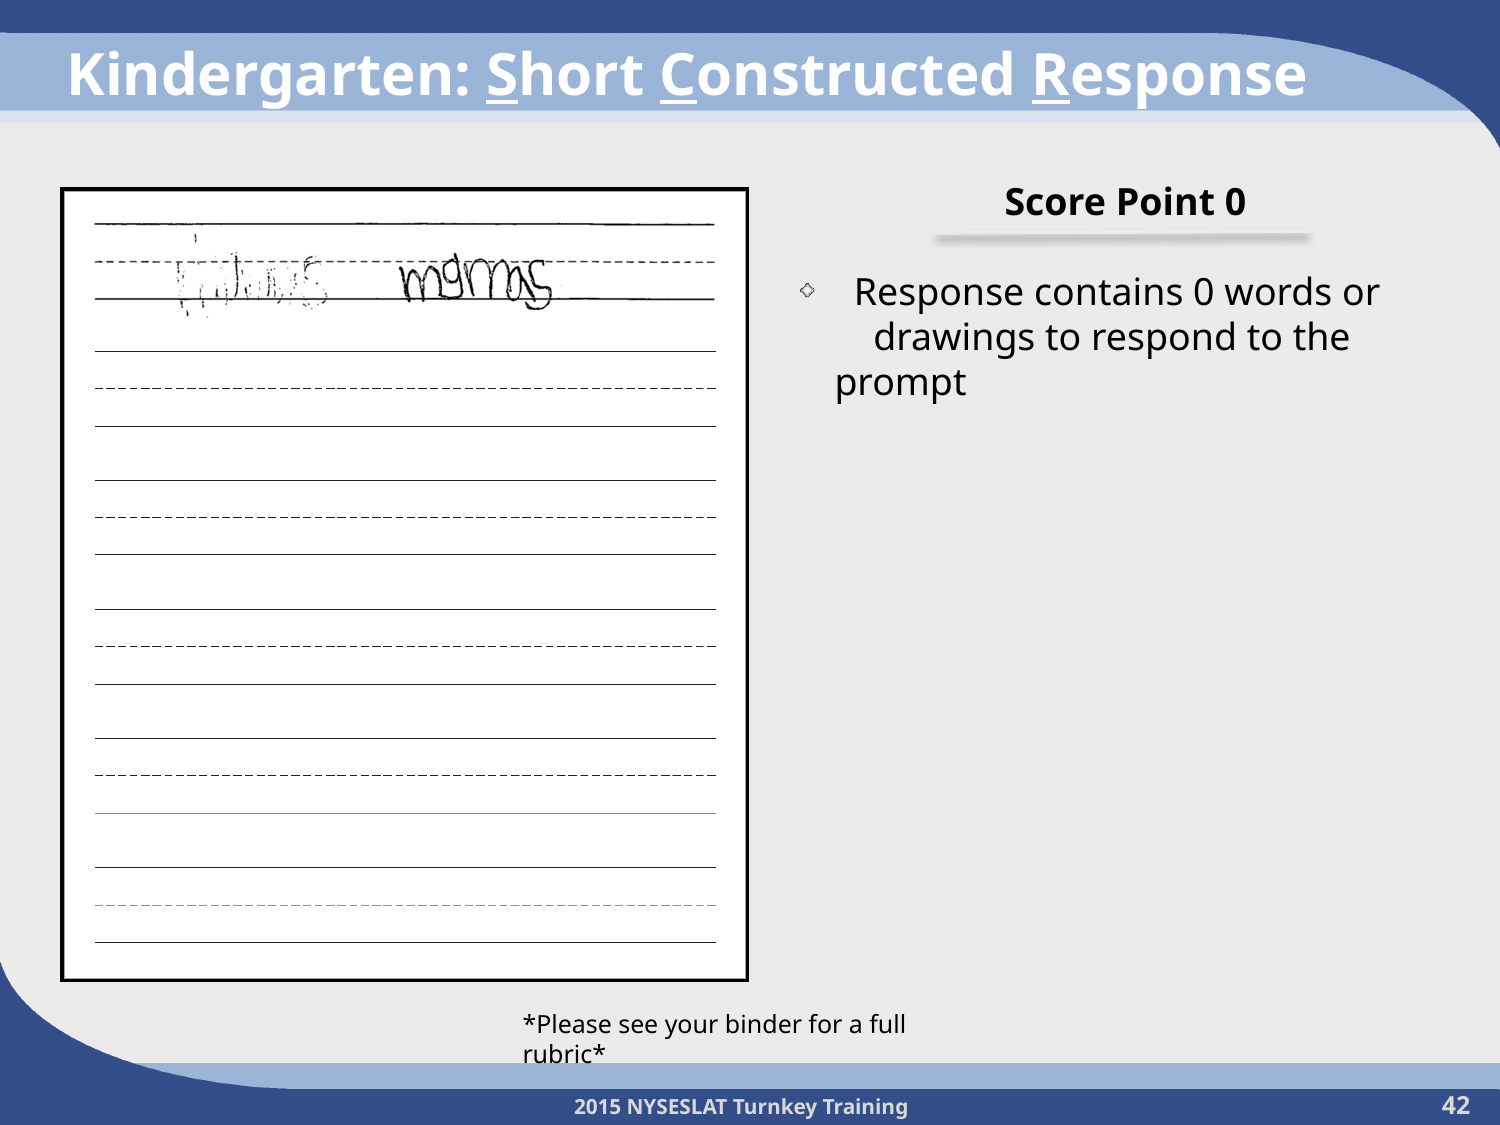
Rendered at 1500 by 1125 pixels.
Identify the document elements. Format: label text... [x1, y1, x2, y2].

picture [0, 0, 1500, 1125]
text_box Score Point 0 Response contains 0 words or drawings to respond to the prompt [784, 170, 1467, 410]
text_box *Please see your binder for a full rubric* [507, 1001, 991, 1077]
title Kindergarten: Short Constructed Response [51, 40, 1402, 104]
slide_number 42 [1414, 1084, 1498, 1125]
